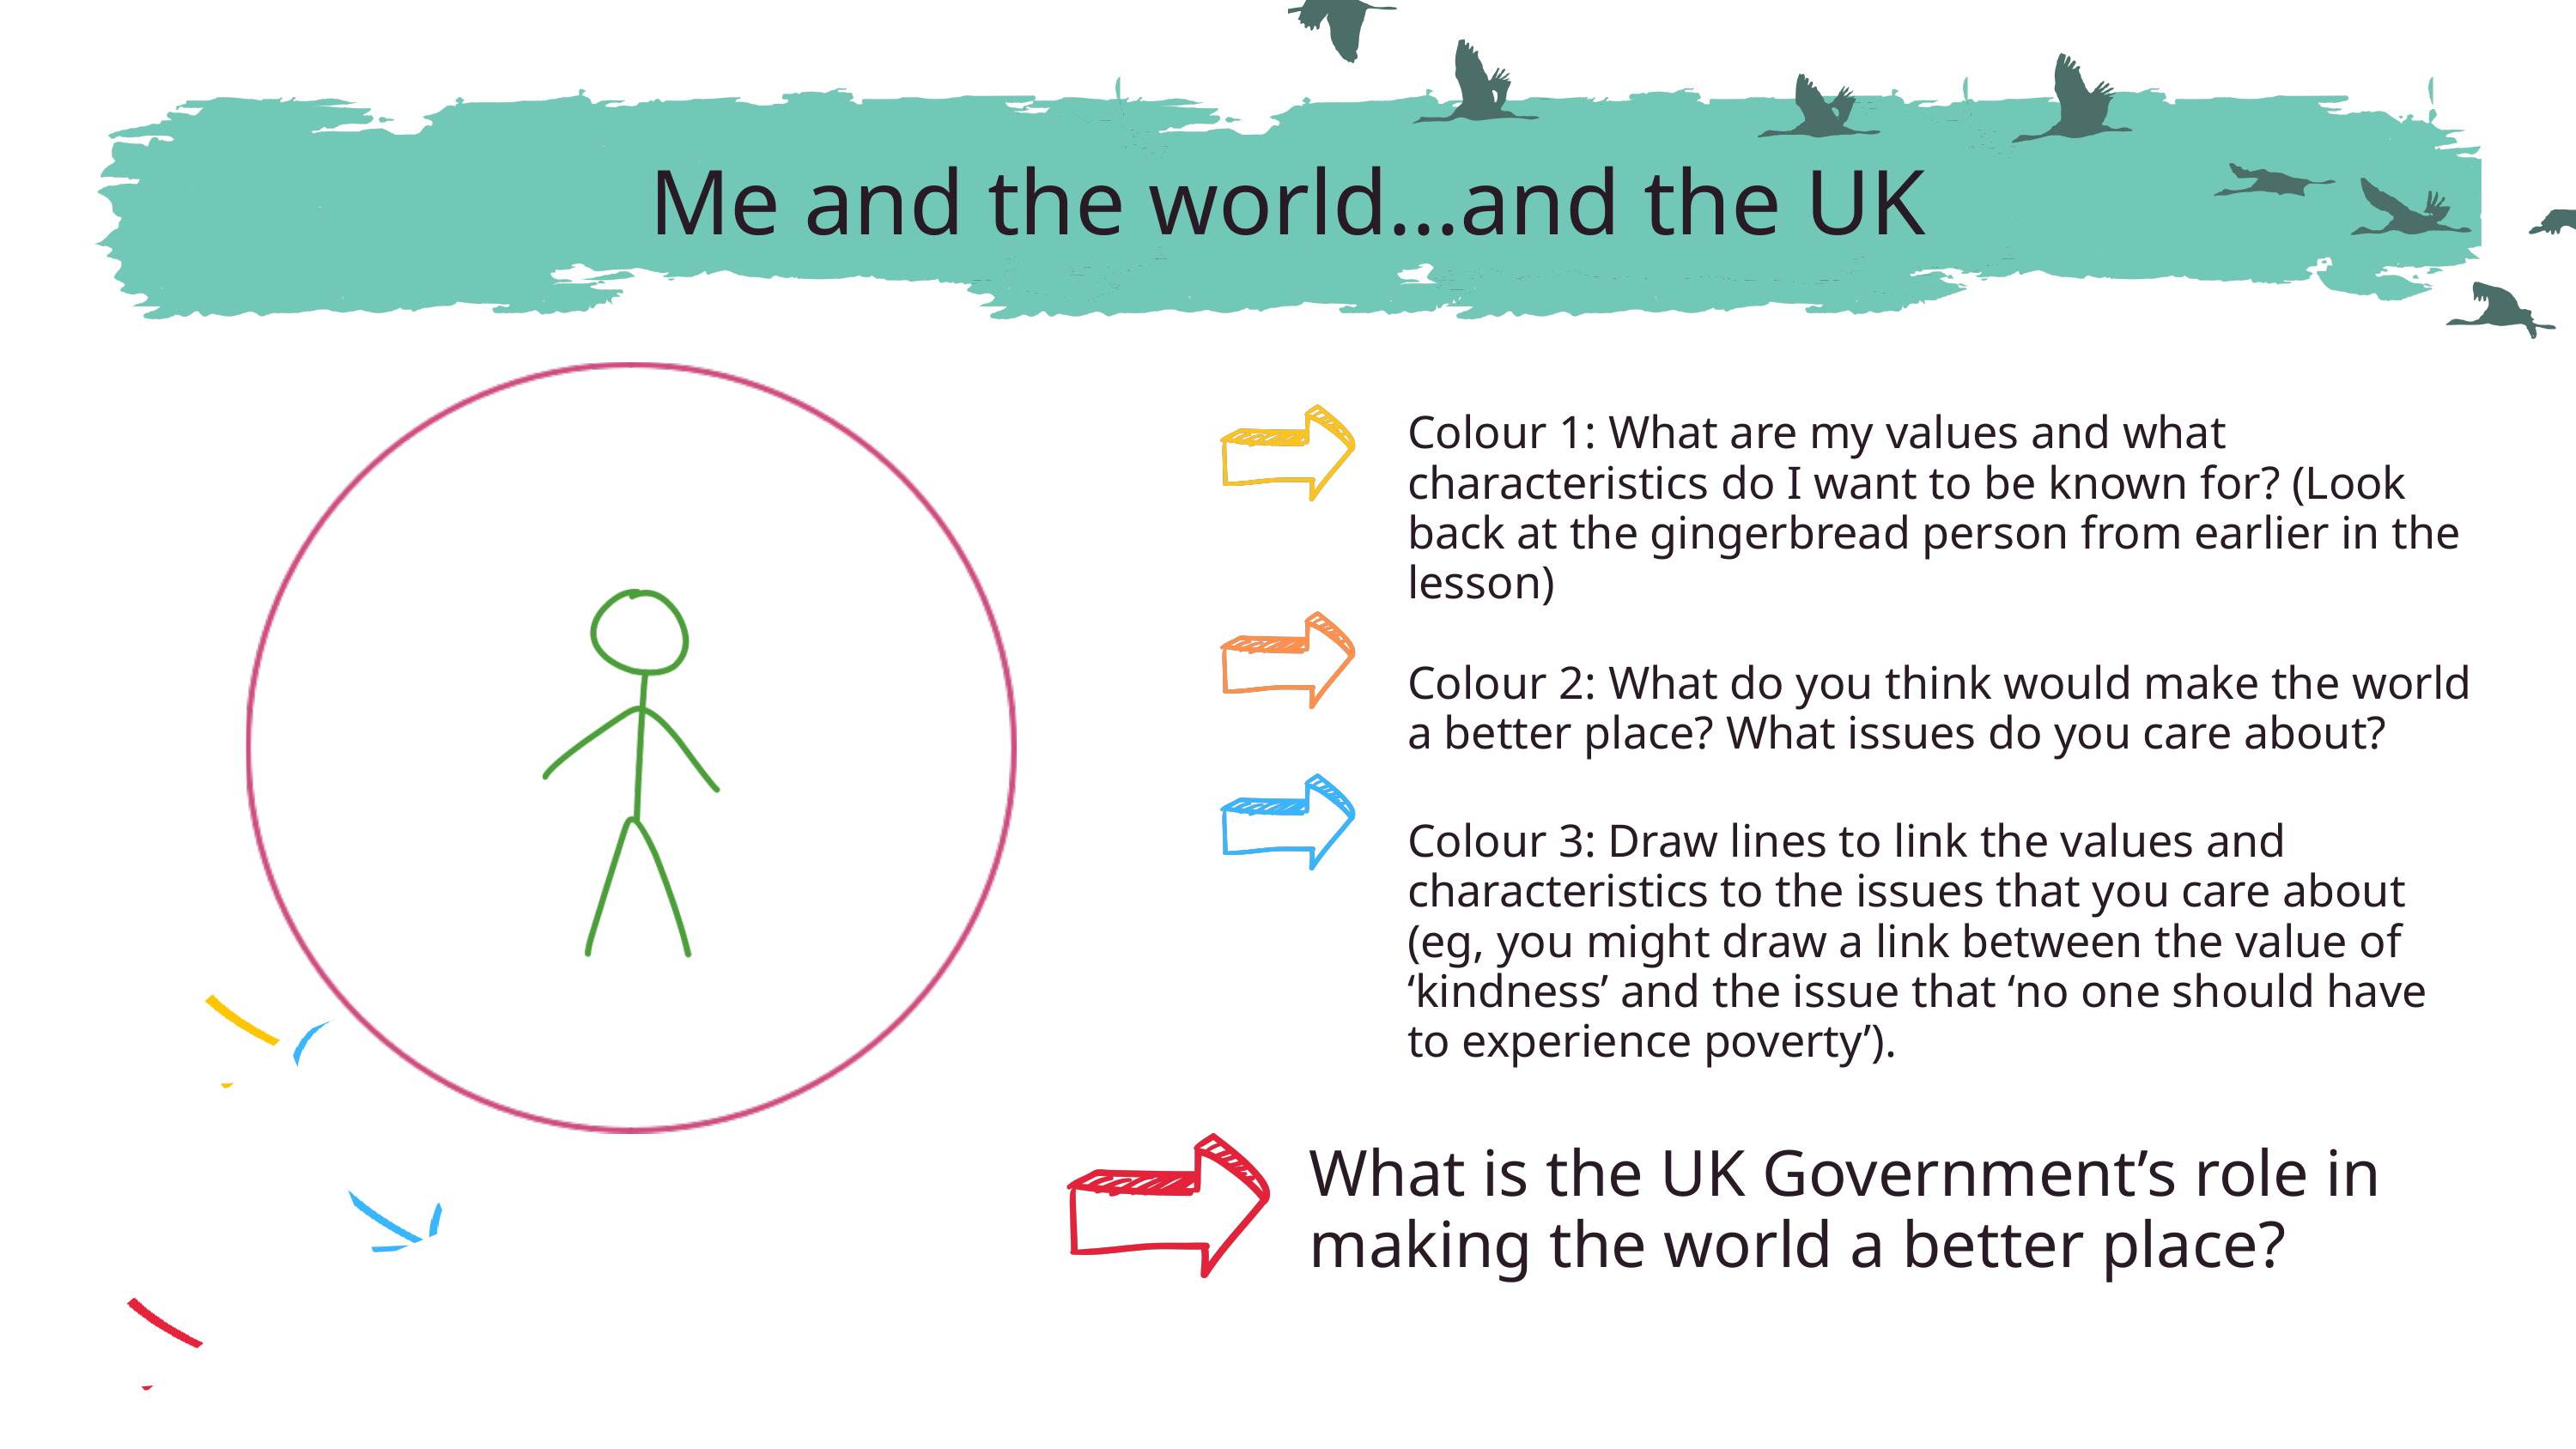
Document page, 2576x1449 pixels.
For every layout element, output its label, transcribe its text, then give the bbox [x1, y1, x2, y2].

text_box [1169, 76, 1288, 153]
text_box [94, 253, 1169, 319]
text_box [1169, 253, 1288, 319]
text_box Colour 1: What are my values and what characteristics do I want to be known for? (Look back at the gingerbread person from earlier in the lesson) Colour 2: What do you think would make the world a better place? What issues do you care about? Colour 3: Draw lines to link the values and characteristics to the issues that you care about (eg, you might draw a link between the value of ‘kindness’ and the issue that ‘no one should have to experience poverty’). [1407, 407, 2482, 1066]
text_box [246, 362, 1018, 1134]
text_box [1220, 773, 1356, 870]
text_box [286, 1009, 450, 1259]
text_box [94, 1177, 328, 1392]
text_box [1288, 0, 2576, 340]
text_box What is the UK Government’s role in making the world a better place? [1309, 1137, 2514, 1281]
text_box [1220, 404, 1356, 501]
text_box [172, 870, 401, 1090]
text_box Me and the world...and the UK [94, 153, 1288, 253]
text_box [1066, 1133, 1271, 1279]
text_box [94, 76, 1169, 153]
text_box [1220, 611, 1356, 709]
